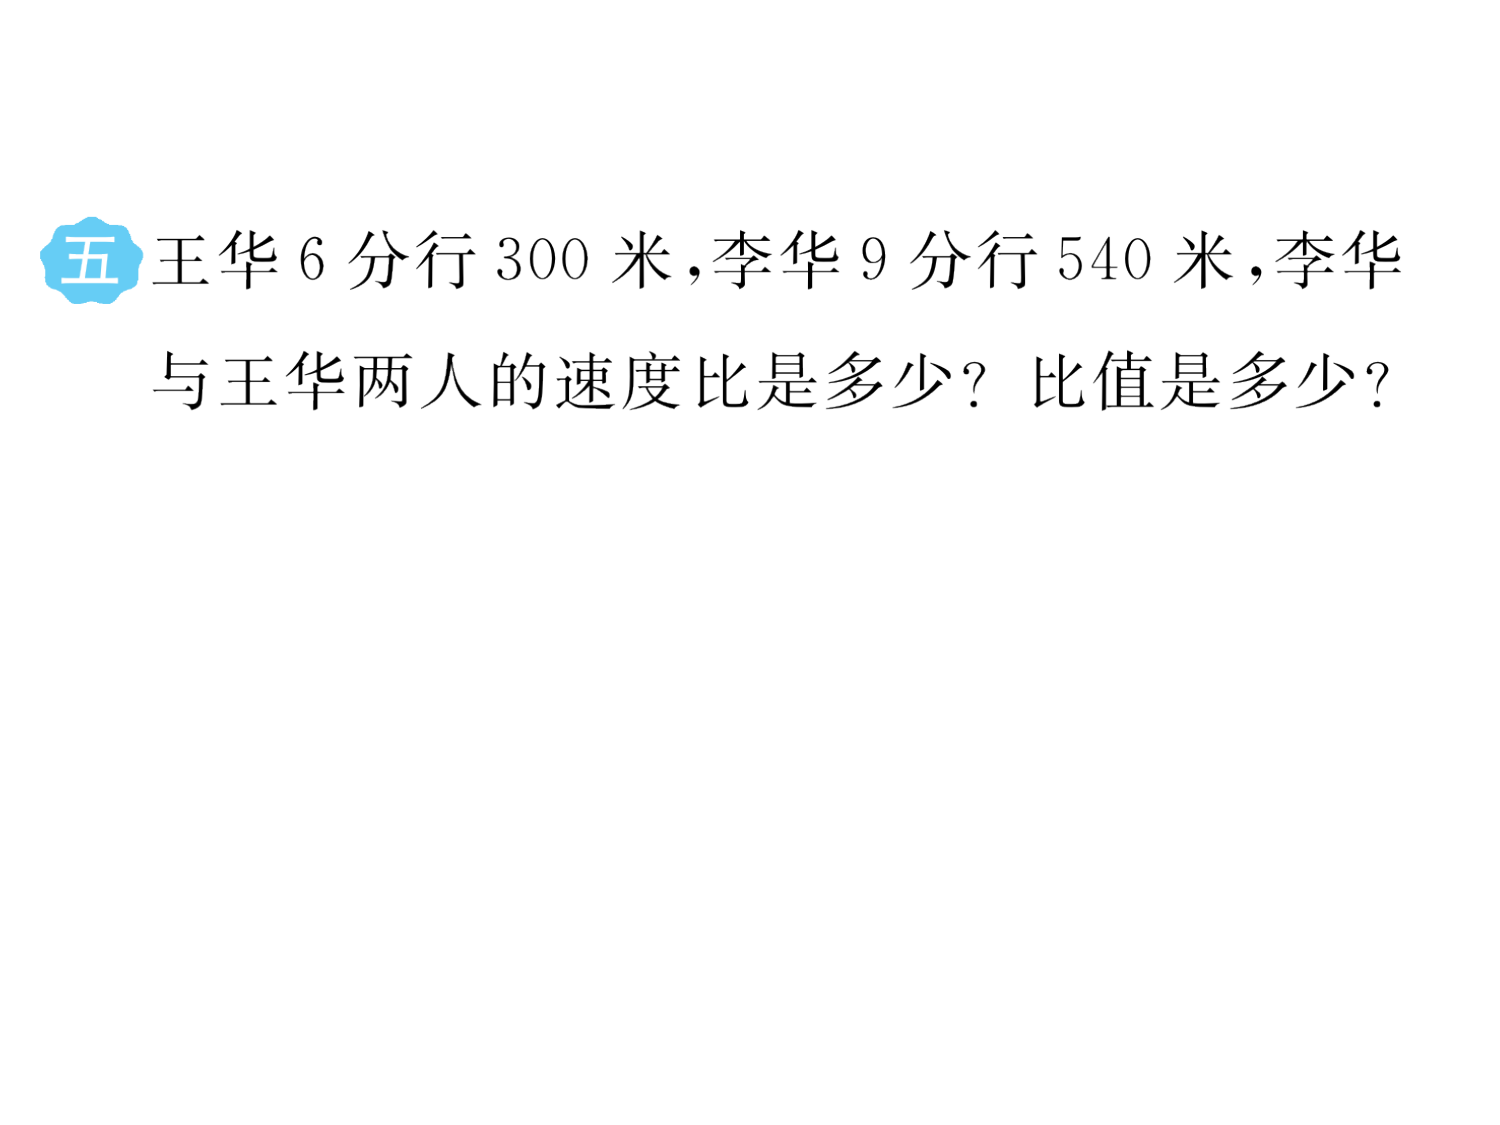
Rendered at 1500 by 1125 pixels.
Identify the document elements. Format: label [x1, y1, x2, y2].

picture [35, 177, 1453, 944]
